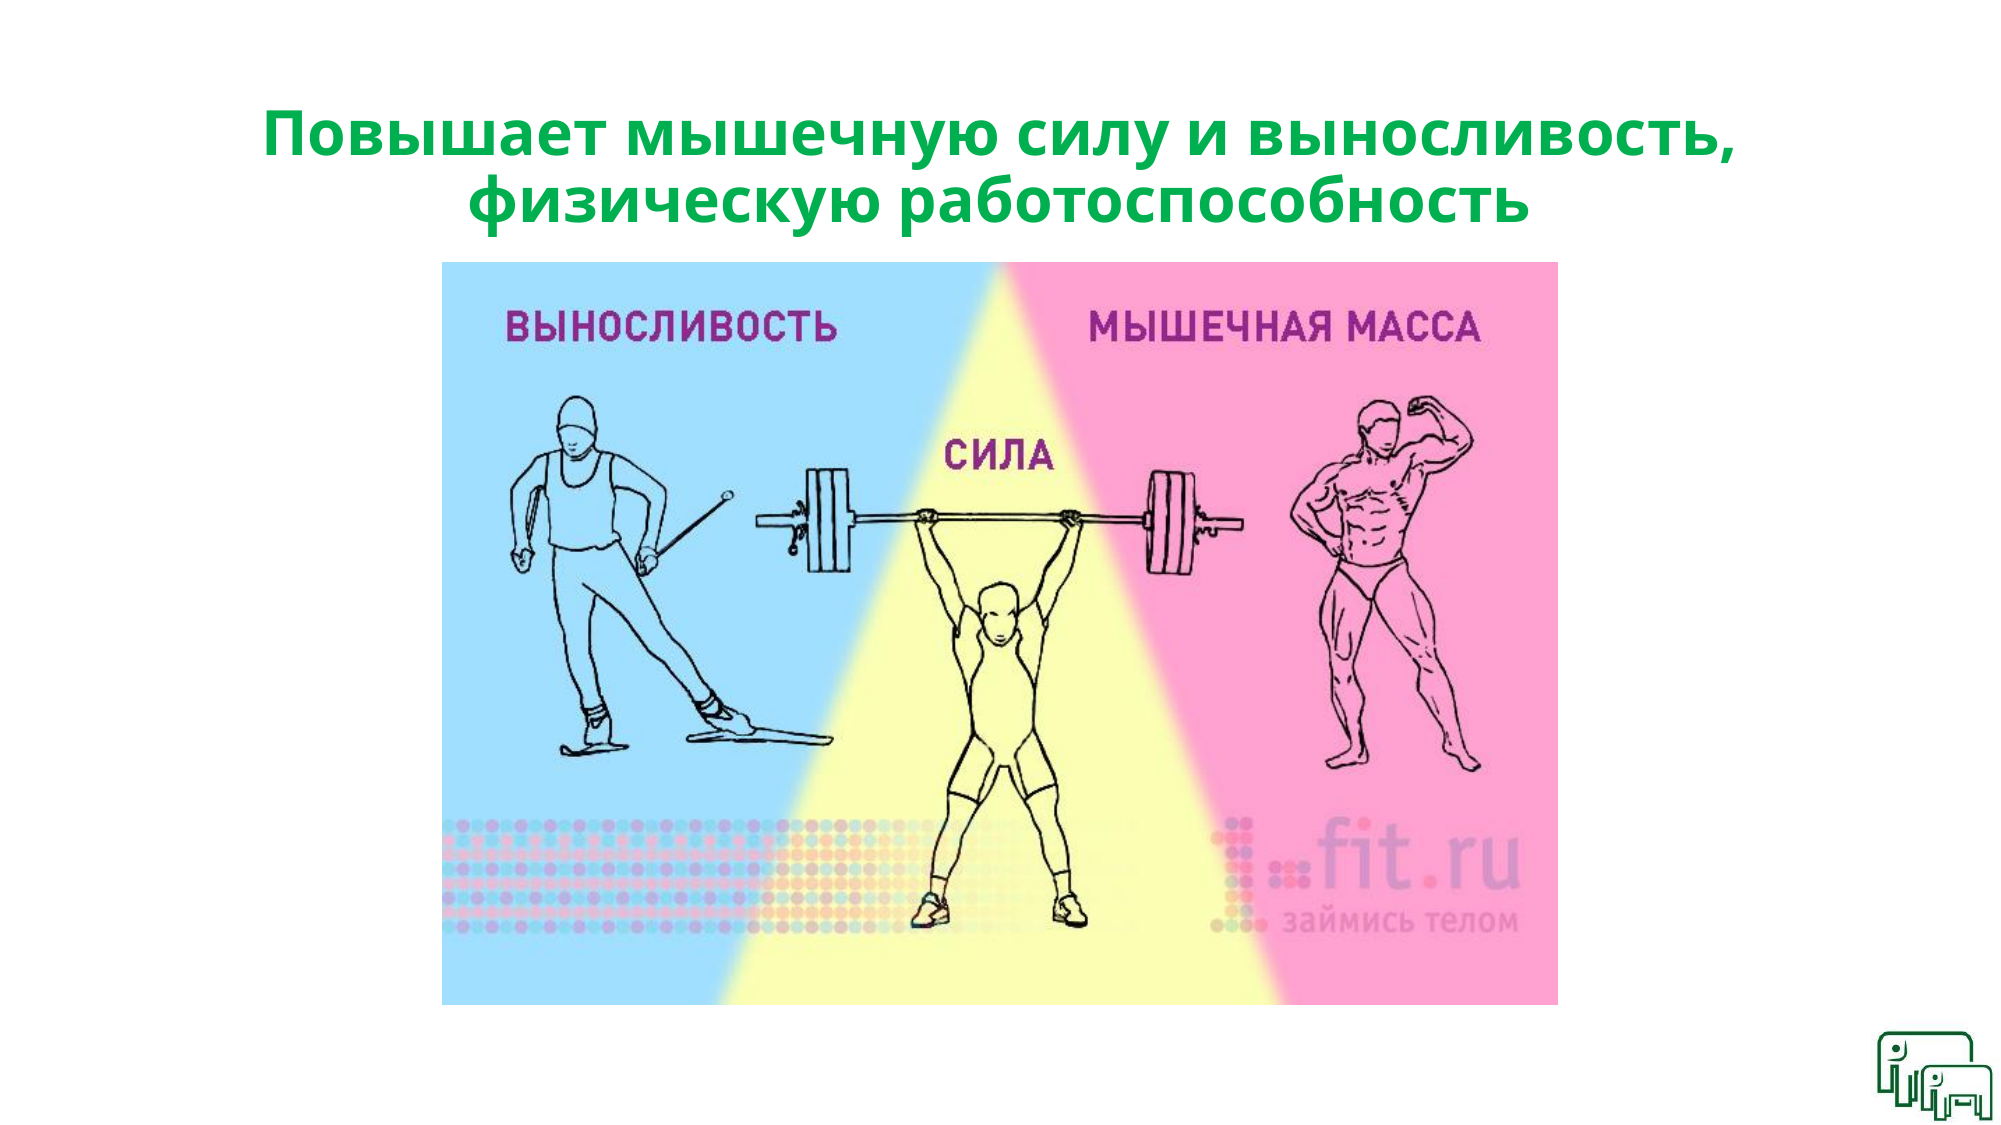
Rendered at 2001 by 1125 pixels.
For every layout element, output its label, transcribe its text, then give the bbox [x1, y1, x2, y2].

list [442, 262, 1558, 1005]
title Повышает мышечную силу и выносливость, физическую работоспособность [137, 59, 1863, 278]
picture [1871, 1019, 2000, 1125]
